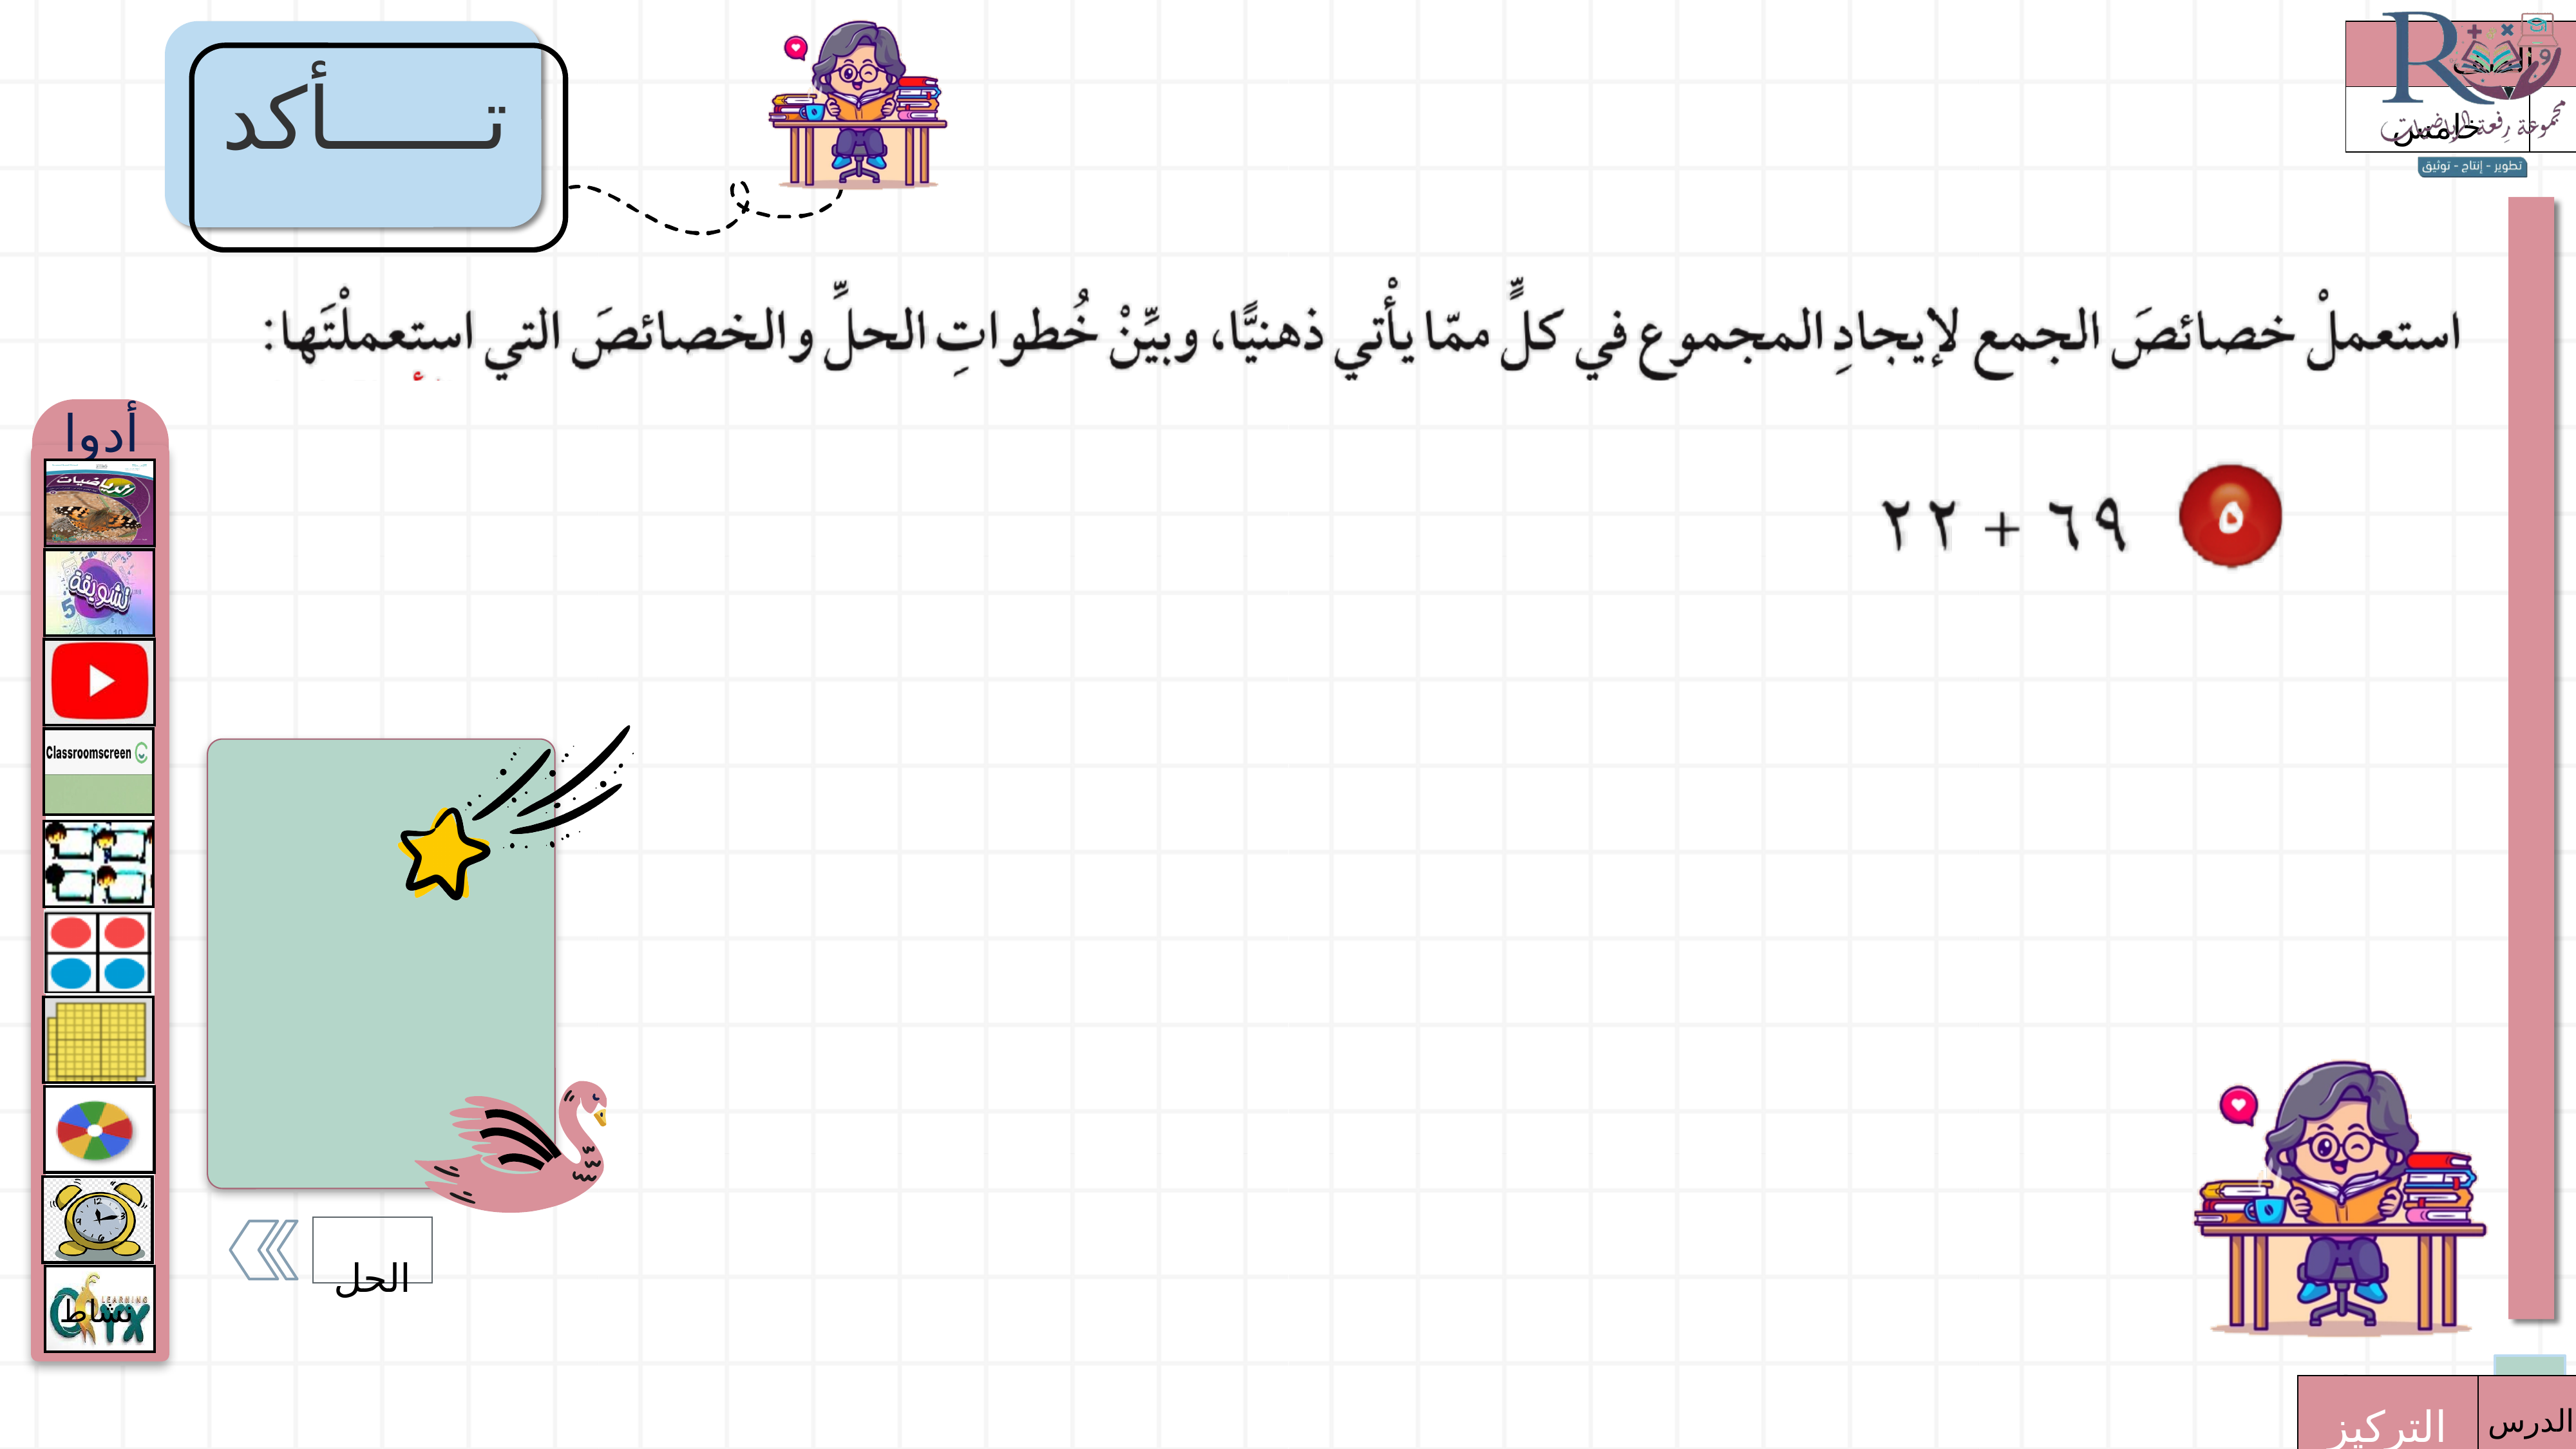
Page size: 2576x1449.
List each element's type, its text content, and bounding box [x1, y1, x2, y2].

picture [2161, 1041, 2576, 1375]
table_header فكرة الدرس [2479, 1376, 2576, 1449]
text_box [207, 688, 651, 1226]
picture [233, 259, 2476, 381]
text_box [146, 8, 954, 251]
picture [1824, 452, 2311, 607]
table_header التركيز [2298, 1376, 2477, 1449]
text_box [0, 387, 194, 1355]
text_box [230, 1238, 433, 1283]
picture [2372, 0, 2576, 185]
